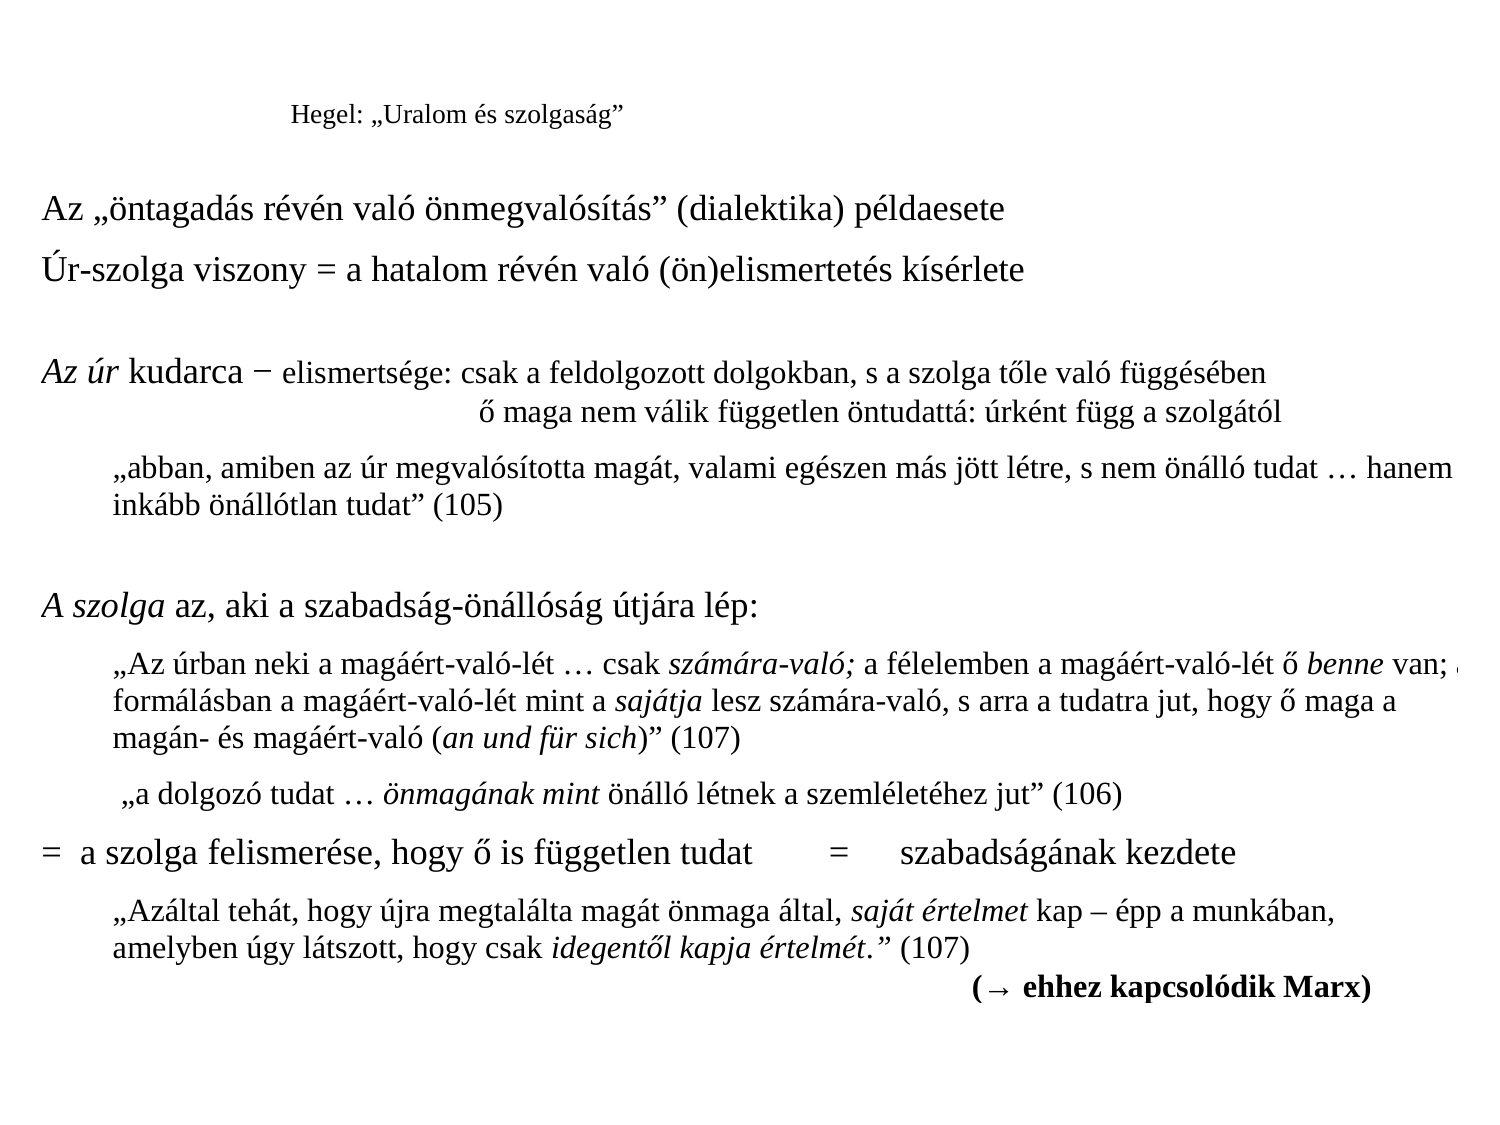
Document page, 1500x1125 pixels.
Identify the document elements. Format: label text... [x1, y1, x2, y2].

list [40, 186, 1460, 1003]
title Hegel: „Uralom és szolgaság” [75, 45, 1425, 161]
